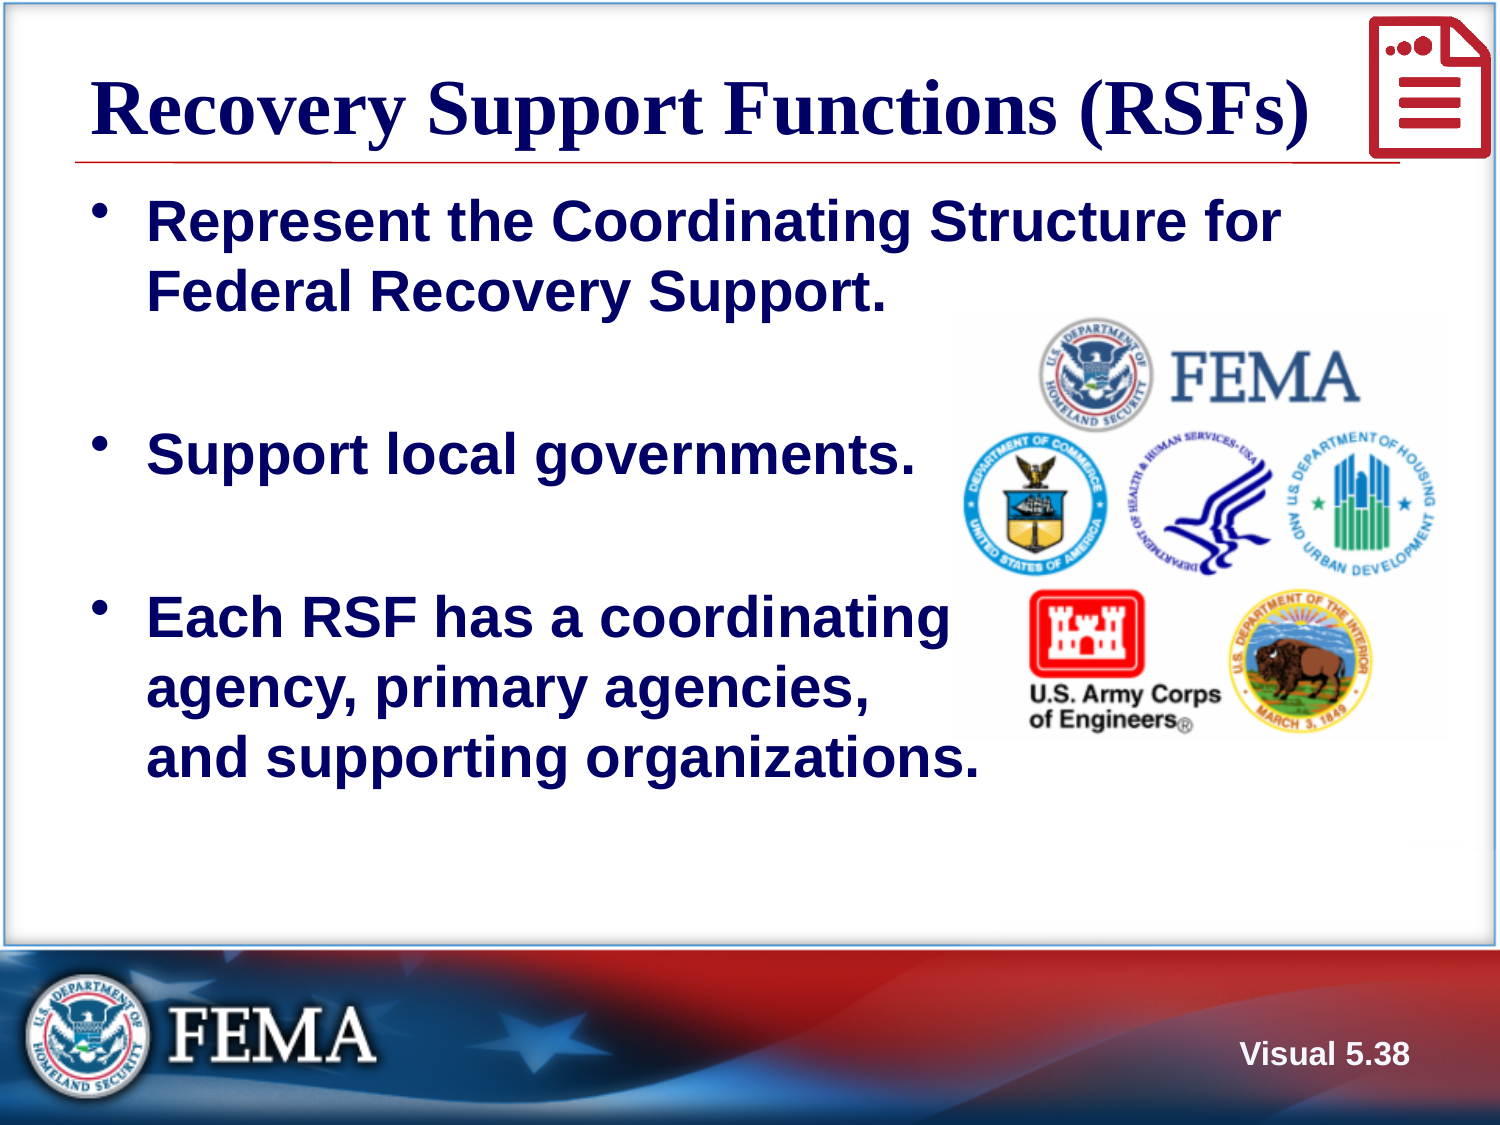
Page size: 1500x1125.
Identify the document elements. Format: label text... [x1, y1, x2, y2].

picture [0, 0, 1500, 1125]
title Recovery Support Functions (RSFs) [74, 49, 1360, 156]
slide_number Visual 5.38 [1075, 1024, 1426, 1103]
list Represent the Coordinating Structure for Federal Recovery Support. Support local governments. Each RSF has a coordinating agency, primary agencies, and supporting organizations. [74, 175, 1426, 938]
